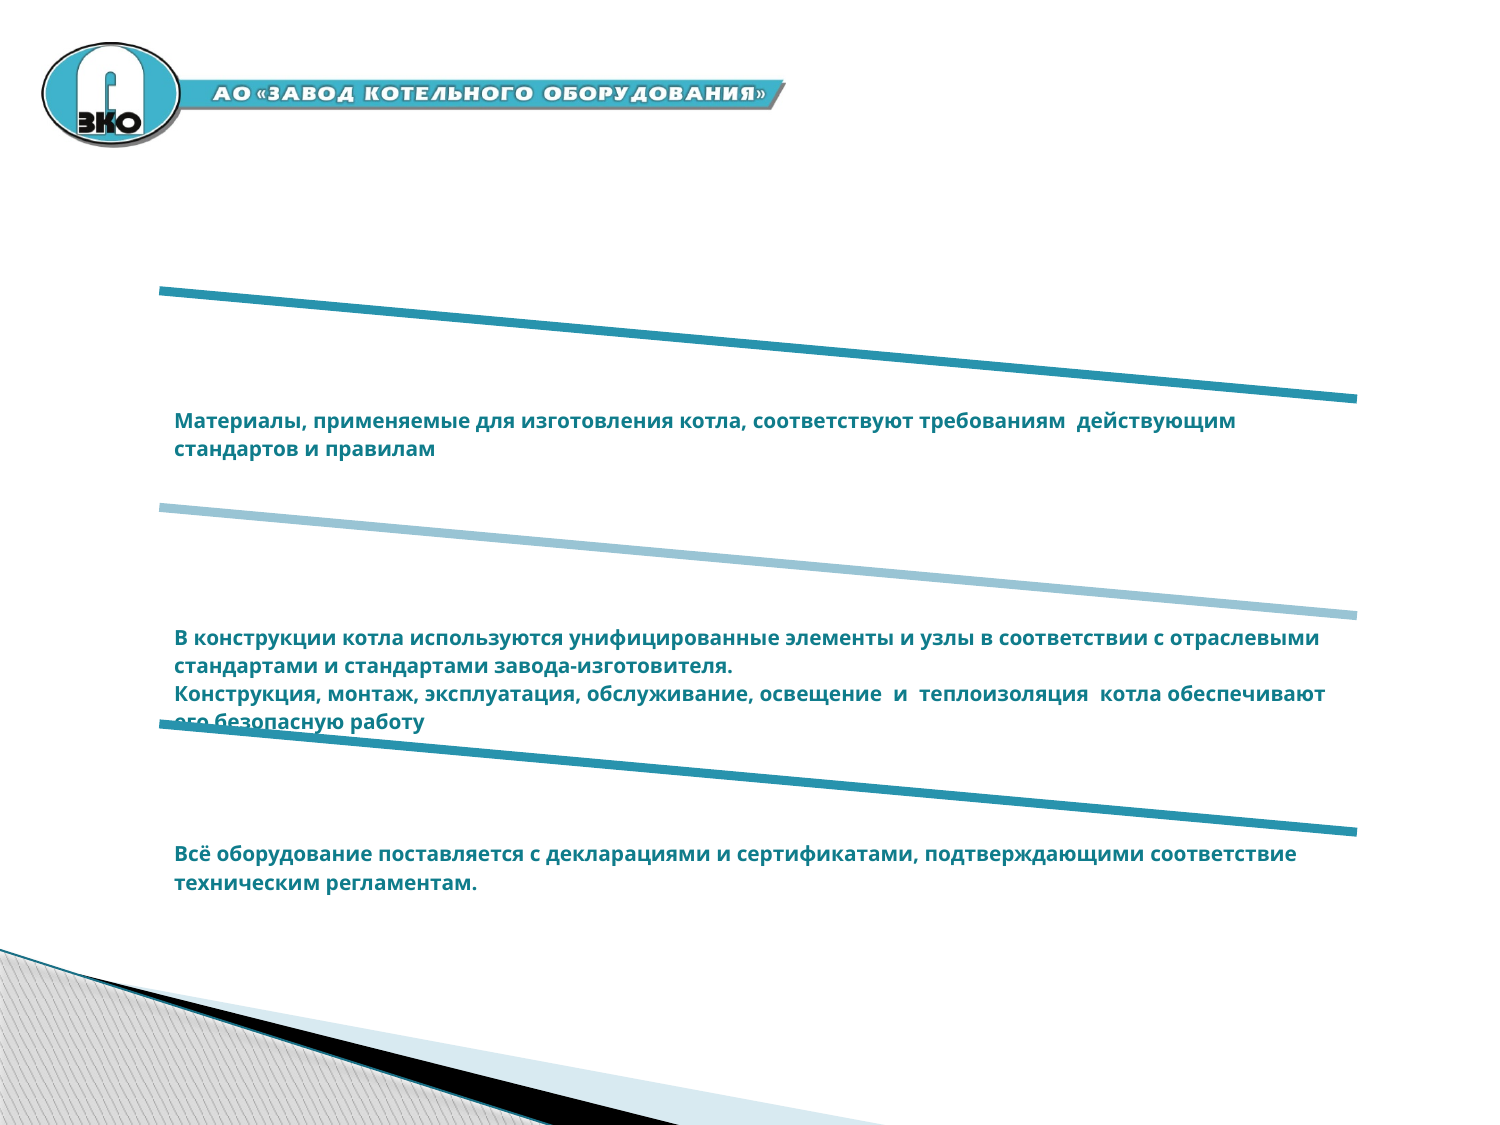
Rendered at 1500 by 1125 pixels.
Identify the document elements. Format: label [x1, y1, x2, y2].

text_box [159, 290, 1358, 941]
picture [41, 42, 786, 148]
